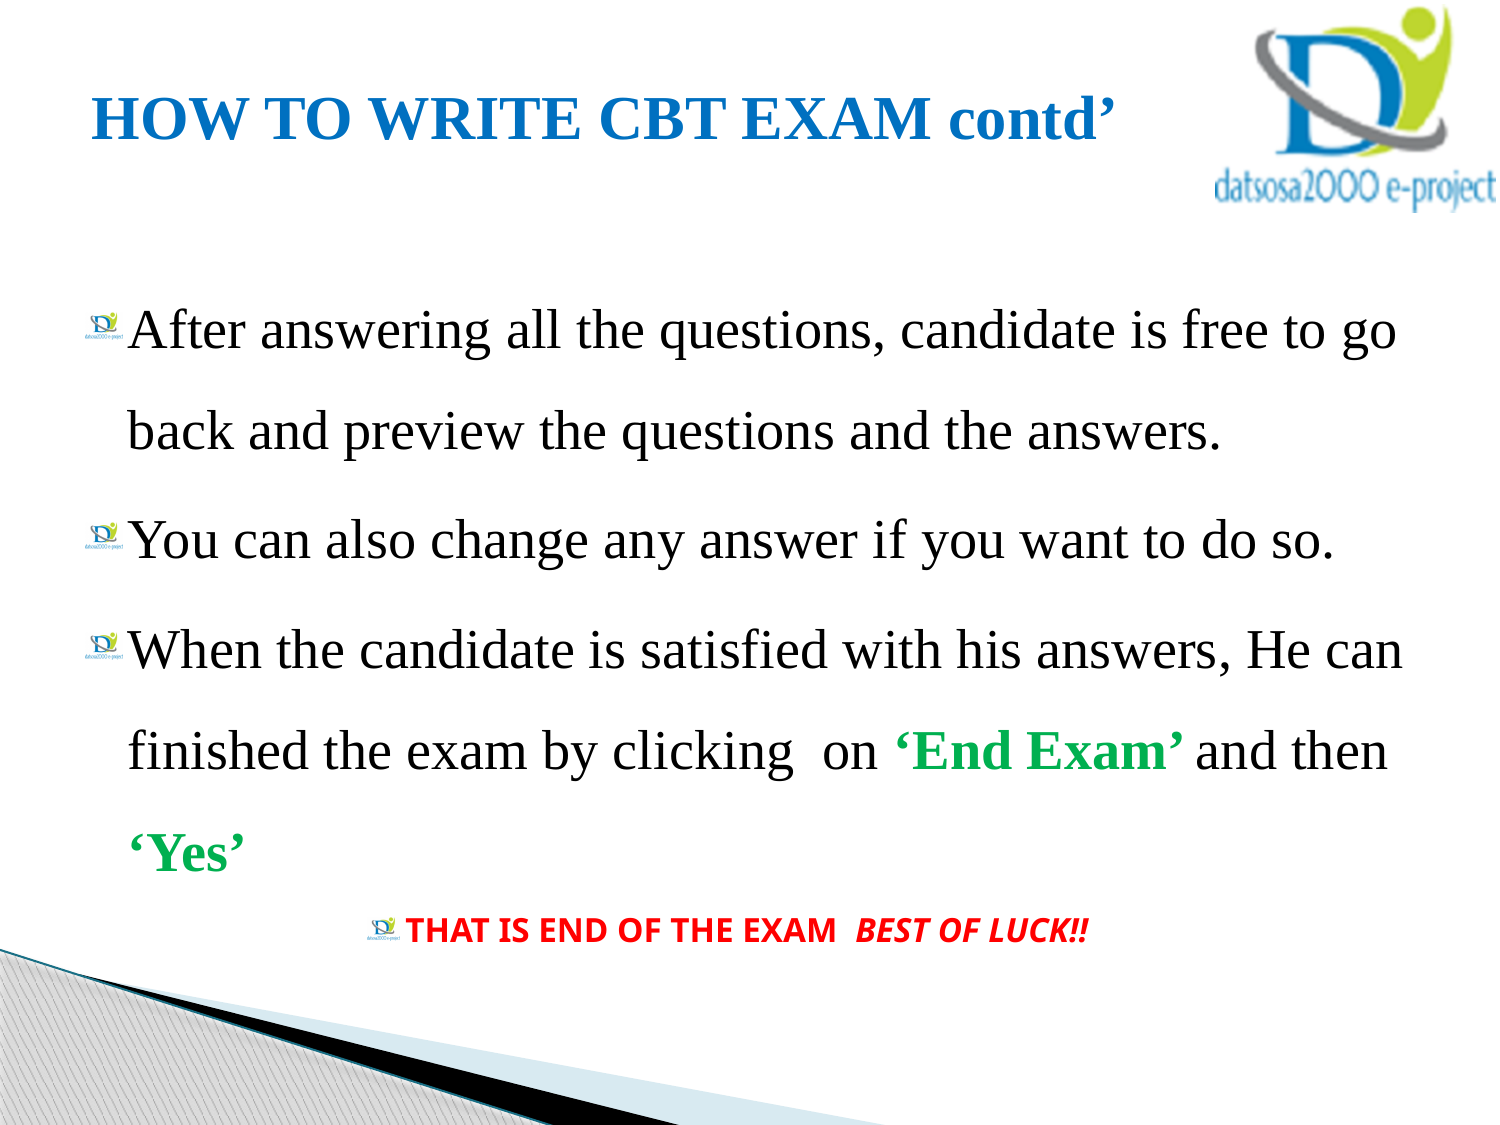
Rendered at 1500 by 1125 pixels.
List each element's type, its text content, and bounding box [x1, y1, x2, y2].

list After answering all the questions, candidate is free to go back and preview the questions and the answers. You can also change any answer if you want to do so. When the candidate is satisfied with his answers, He can finished the exam by clicking on ‘End Exam’ and then ‘Yes’ THAT IS END OF THE EXAM BEST OF LUCK!! [53, 250, 1424, 1125]
picture [85, 522, 123, 550]
title HOW TO WRITE CBT EXAM contd’ [76, 45, 1208, 185]
picture [367, 917, 400, 941]
picture [1214, 4, 1497, 213]
picture [85, 632, 123, 660]
picture [85, 312, 123, 340]
